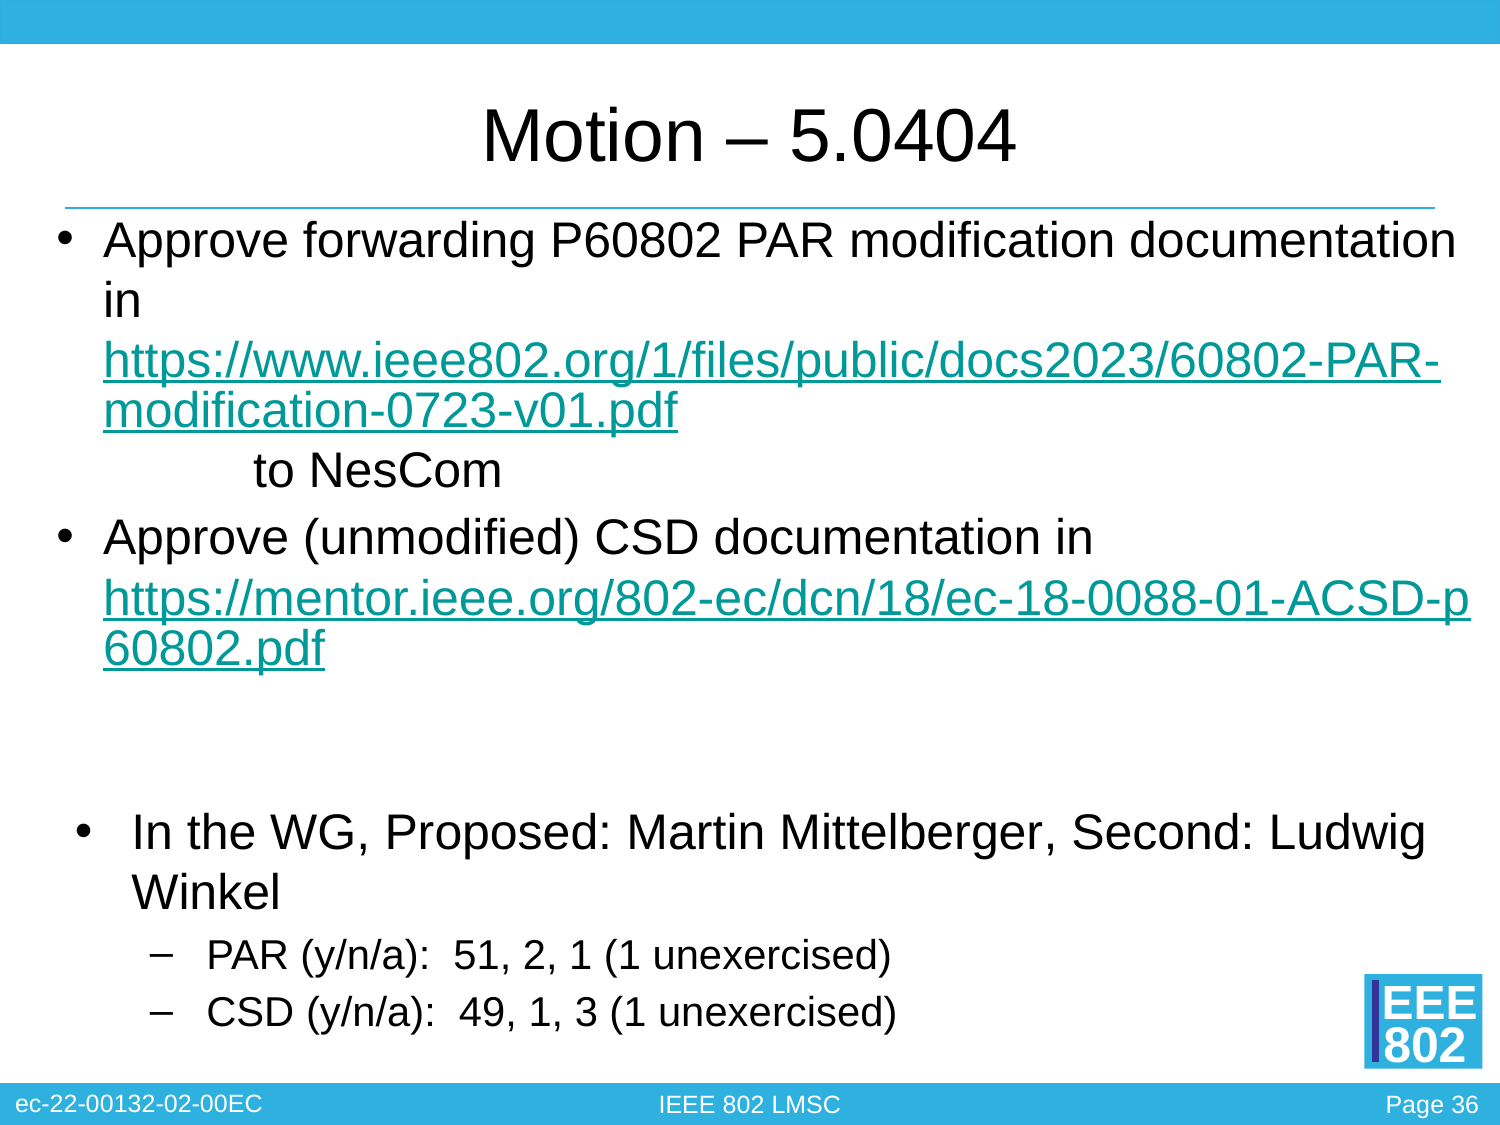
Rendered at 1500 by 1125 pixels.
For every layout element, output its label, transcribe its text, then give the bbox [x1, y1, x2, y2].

title Motion – 5.0404 [75, 66, 1425, 197]
list Approve forwarding P60802 PAR modification documentation in https://www.ieee802.org/1/files/public/docs2023/60802-PAR-modification-0723-v01.pdf to NesCom Approve (unmodified) CSD documentation in https://mentor.ieee.org/802-ec/dcn/18/ec-18-0088-01-ACSD-p60802.pdf In the WG, Proposed: Martin Mittelberger, Second: Ludwig Winkel PAR (y/n/a): 51, 2, 1 (1 unexercised) CSD (y/n/a): 49, 1, 3 (1 unexercised) In EC, mover: Glenn Parsons, Second: David Law (y/n/a): <y>,<n>,<a> [41, 200, 1488, 1018]
